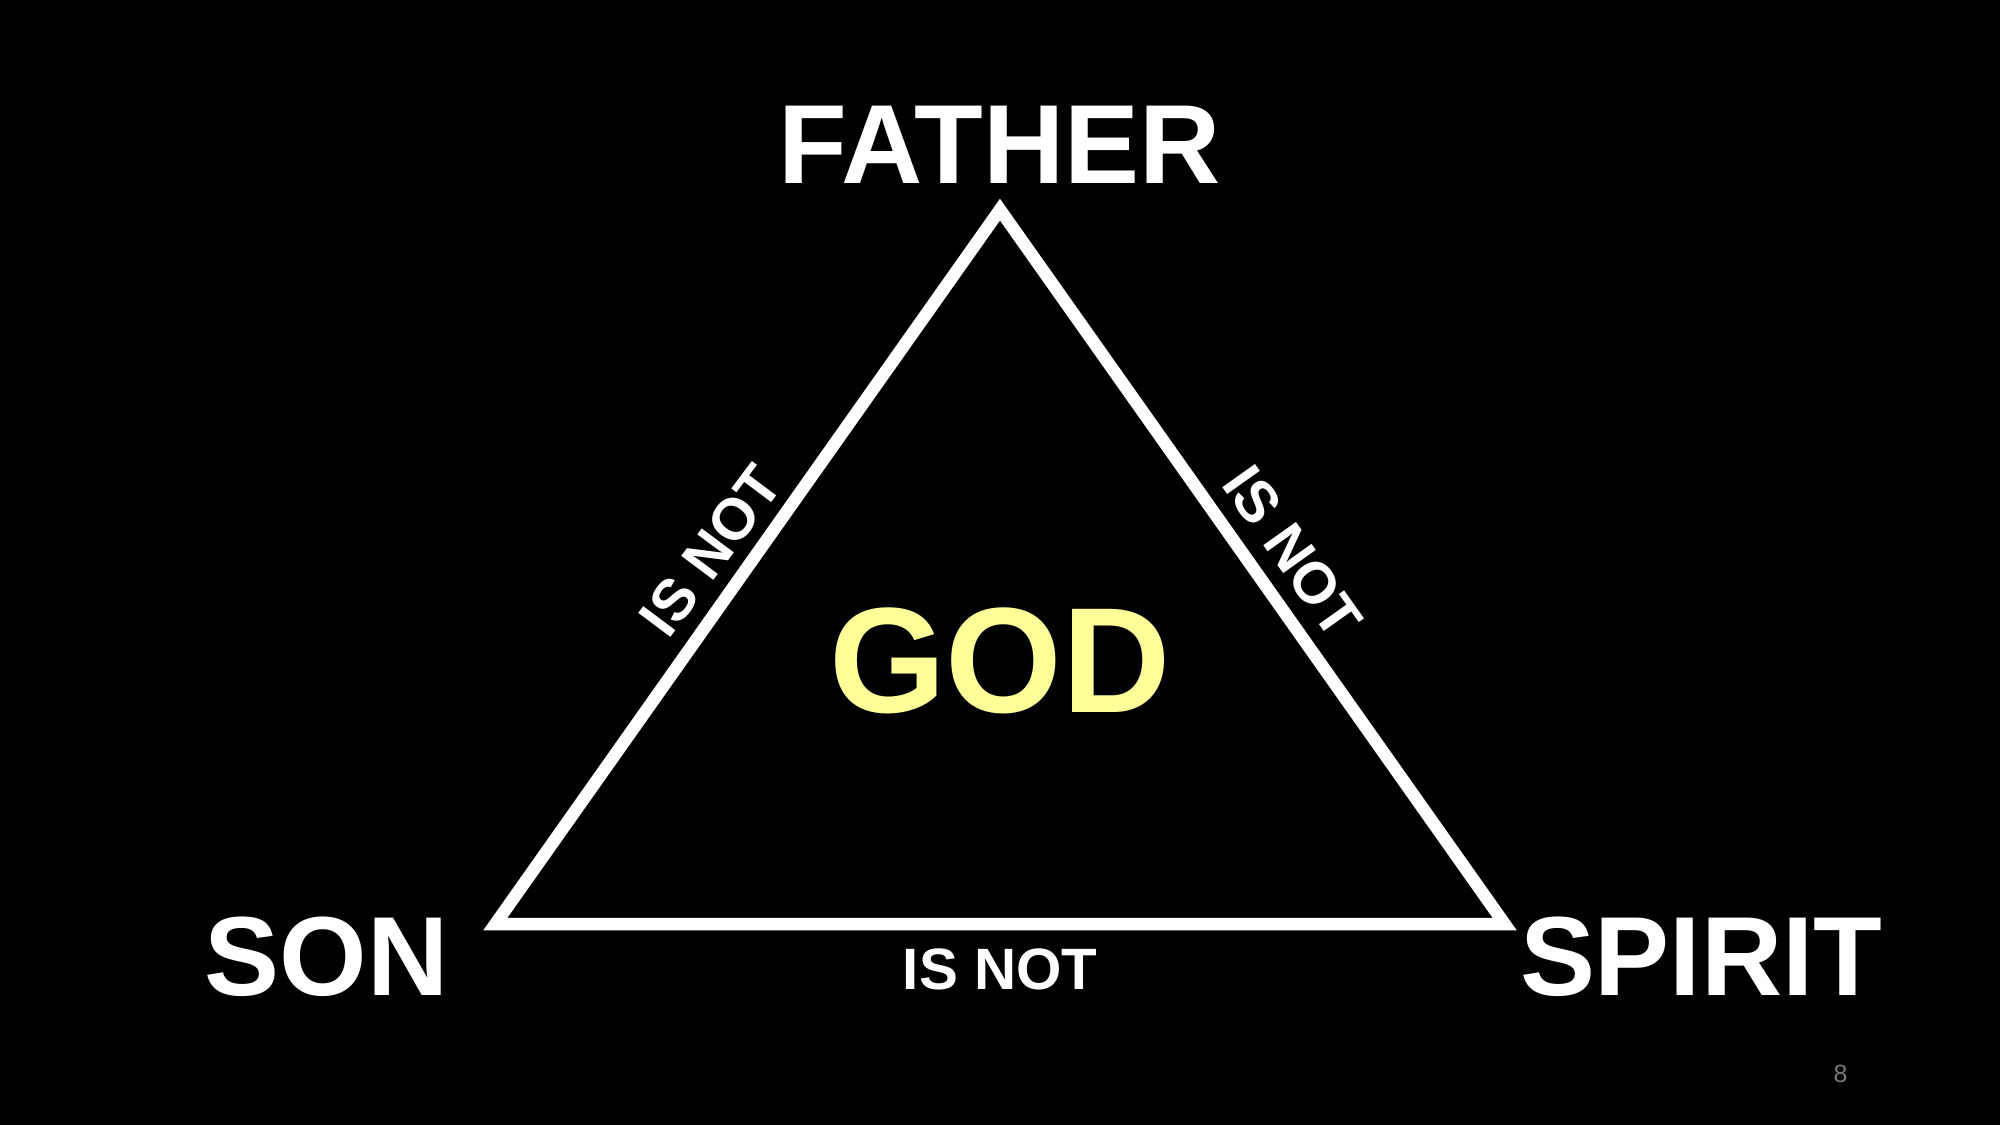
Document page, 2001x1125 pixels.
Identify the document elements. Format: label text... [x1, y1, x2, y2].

text_box IS NOT [848, 924, 1152, 1009]
text_box IS NOT [583, 401, 833, 696]
text_box SPIRIT [1482, 875, 1920, 1026]
text_box SON [175, 875, 479, 1026]
text_box IS NOT [1172, 401, 1418, 699]
text_box [495, 214, 1482, 925]
slide_number 8 [1412, 1042, 1863, 1103]
text_box FATHER [732, 63, 1267, 214]
text_box GOD [771, 554, 1229, 750]
